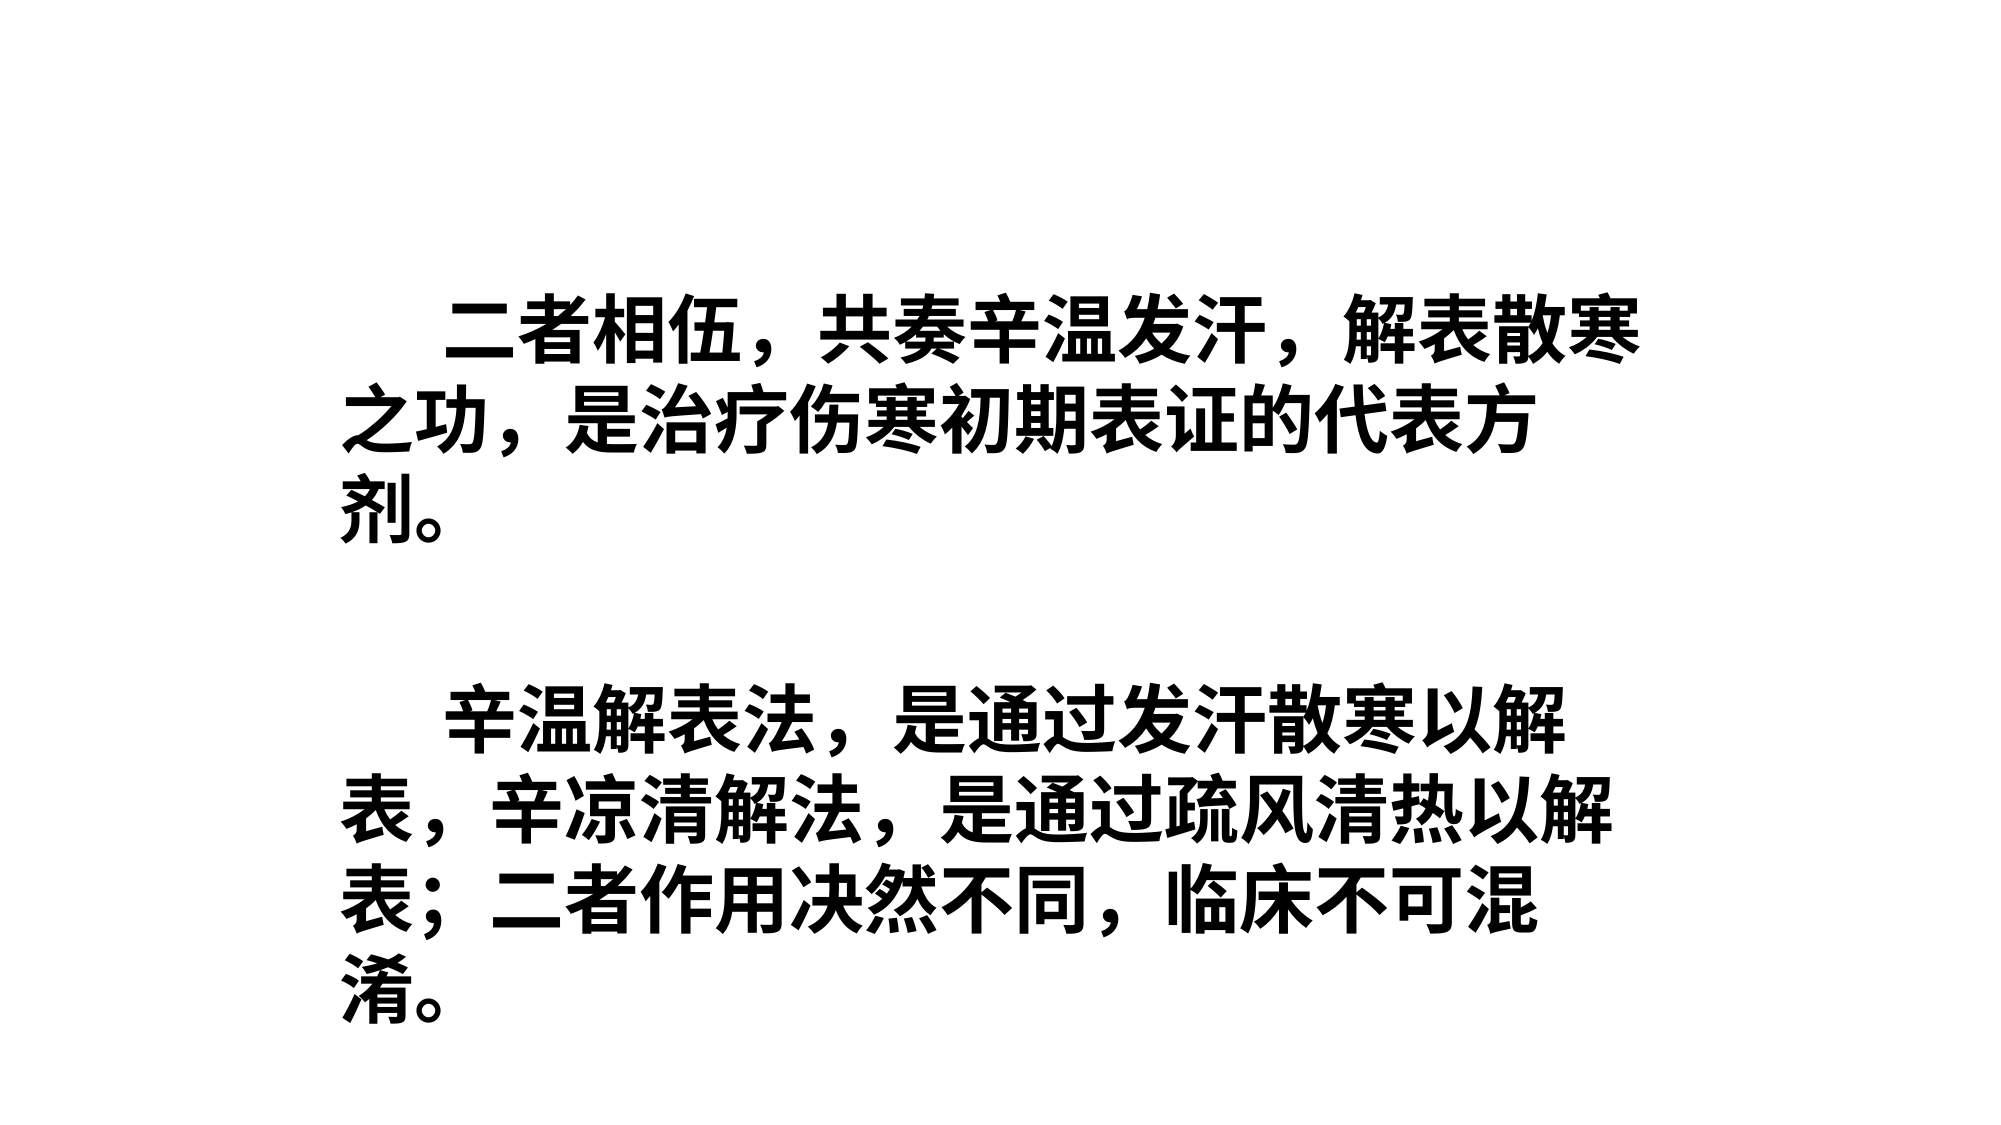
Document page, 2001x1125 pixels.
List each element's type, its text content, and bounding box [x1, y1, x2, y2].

list 二者相伍，共奏辛温发汗，解表散寒之功，是治疗伤寒初期表证的代表方剂。 辛温解表法，是通过发汗散寒以解表，辛凉清解法，是通过疏风清热以解表；二者作用决然不同，临床不可混淆。 [324, 275, 1675, 1080]
